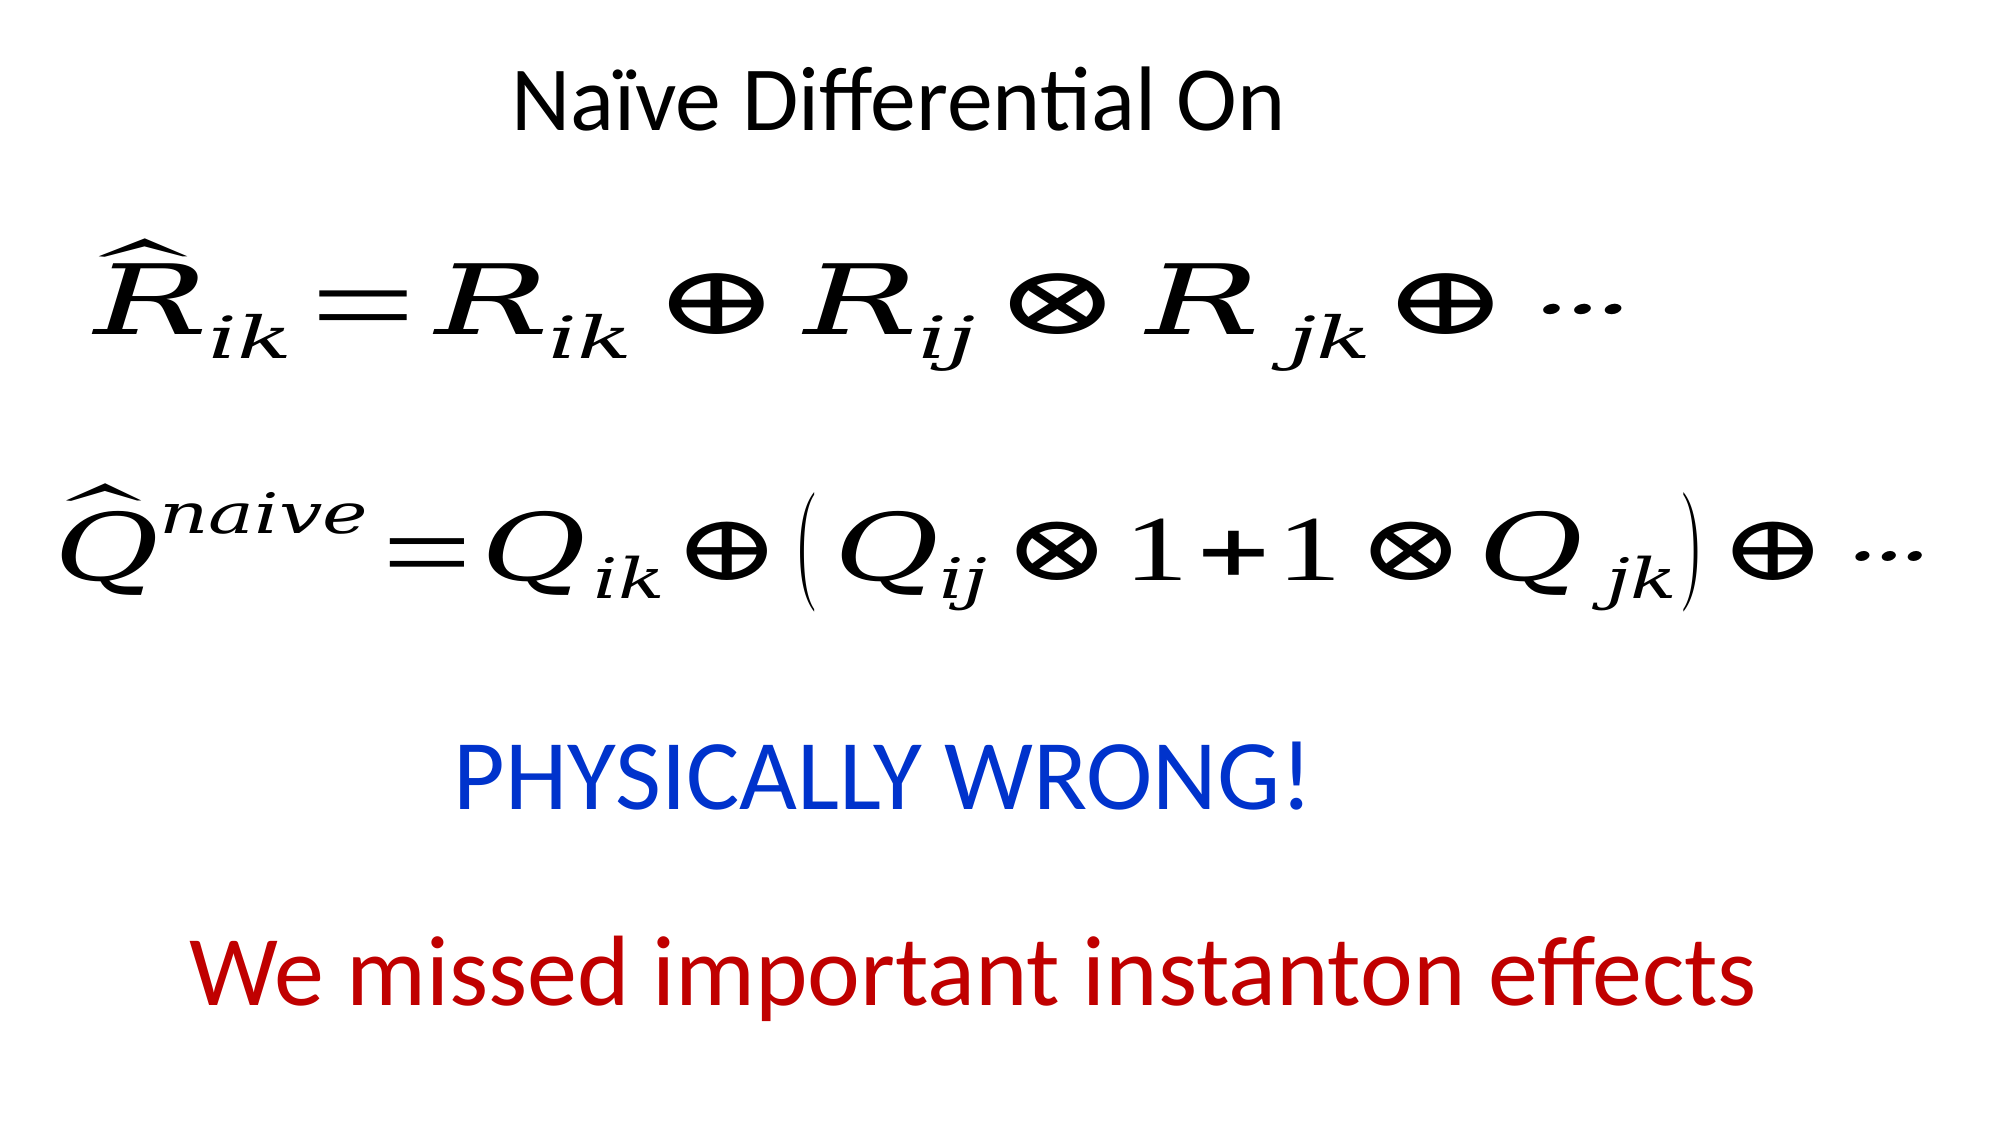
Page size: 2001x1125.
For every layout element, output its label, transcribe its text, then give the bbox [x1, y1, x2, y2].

text_box PHYSICALLY WRONG! [438, 702, 1413, 838]
text_box We missed important instanton effects [152, 898, 1893, 1033]
